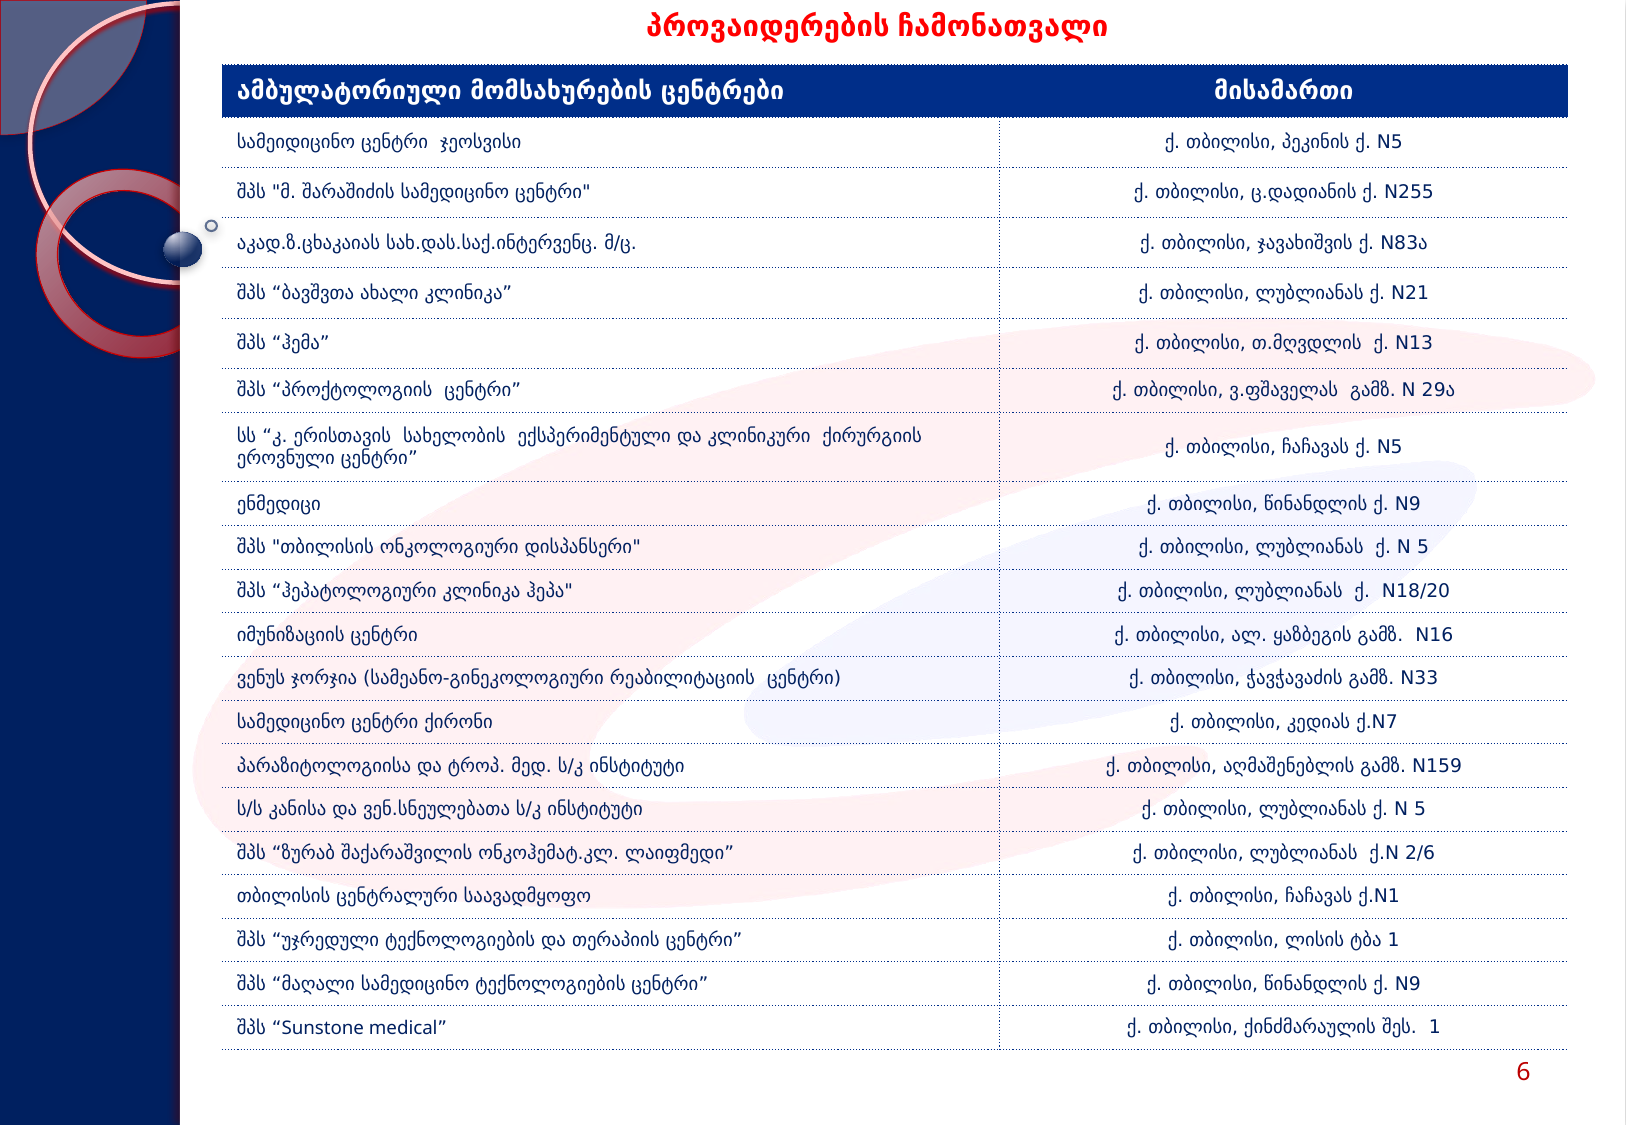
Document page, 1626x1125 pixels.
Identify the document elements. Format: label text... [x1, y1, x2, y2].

table_cell სამეიდიცინო ცენტრი ჯეოსვისი [222, 117, 999, 167]
picture [191, 316, 1596, 909]
table_cell აკად.ზ.ცხაკაიას სახ.დას.საქ.ინტერვენც. მ/ც. [222, 218, 999, 268]
table_cell ქ. თბილისი, წინანდლის ქ. N9 [999, 962, 1568, 1006]
table_header მისამართი [999, 65, 1568, 117]
text_box პროვაიდერების ჩამონათვალი [446, 0, 1309, 50]
table_cell ქ. თბილისი, ლისის ტბა 1 [999, 920, 1568, 962]
table_cell ქ. თბილისი, ლუბლიანას ქ. N21 [999, 268, 1568, 313]
table_cell ქ. თბილისი, ქინძმარაულის შეს. 1 [999, 1006, 1568, 1049]
table_cell შპს “Sunstone medical” [222, 1006, 999, 1049]
table_cell ქ. თბილისი, ჯავახიშვის ქ. N83ა [999, 218, 1568, 268]
table_cell შპს “უჯრედული ტექნოლოგიების და თერაპიის ცენტრი” [222, 920, 999, 962]
table_cell შპს "მ. შარაშიძის სამედიცინო ცენტრი" [222, 167, 999, 218]
table_cell ქ. თბილისი, პეკინის ქ. N5 [999, 117, 1568, 167]
table_cell შპს “ბავშვთა ახალი კლინიკა” [222, 268, 999, 313]
table_header ამბულატორიული მომსახურების ცენტრები [222, 65, 999, 117]
slide_number 6 [1490, 1049, 1557, 1103]
table_cell შპს “მაღალი სამედიცინო ტექნოლოგიების ცენტრი” [222, 962, 999, 1006]
table_cell ქ. თბილისი, ც.დადიანის ქ. N255 [999, 167, 1568, 218]
